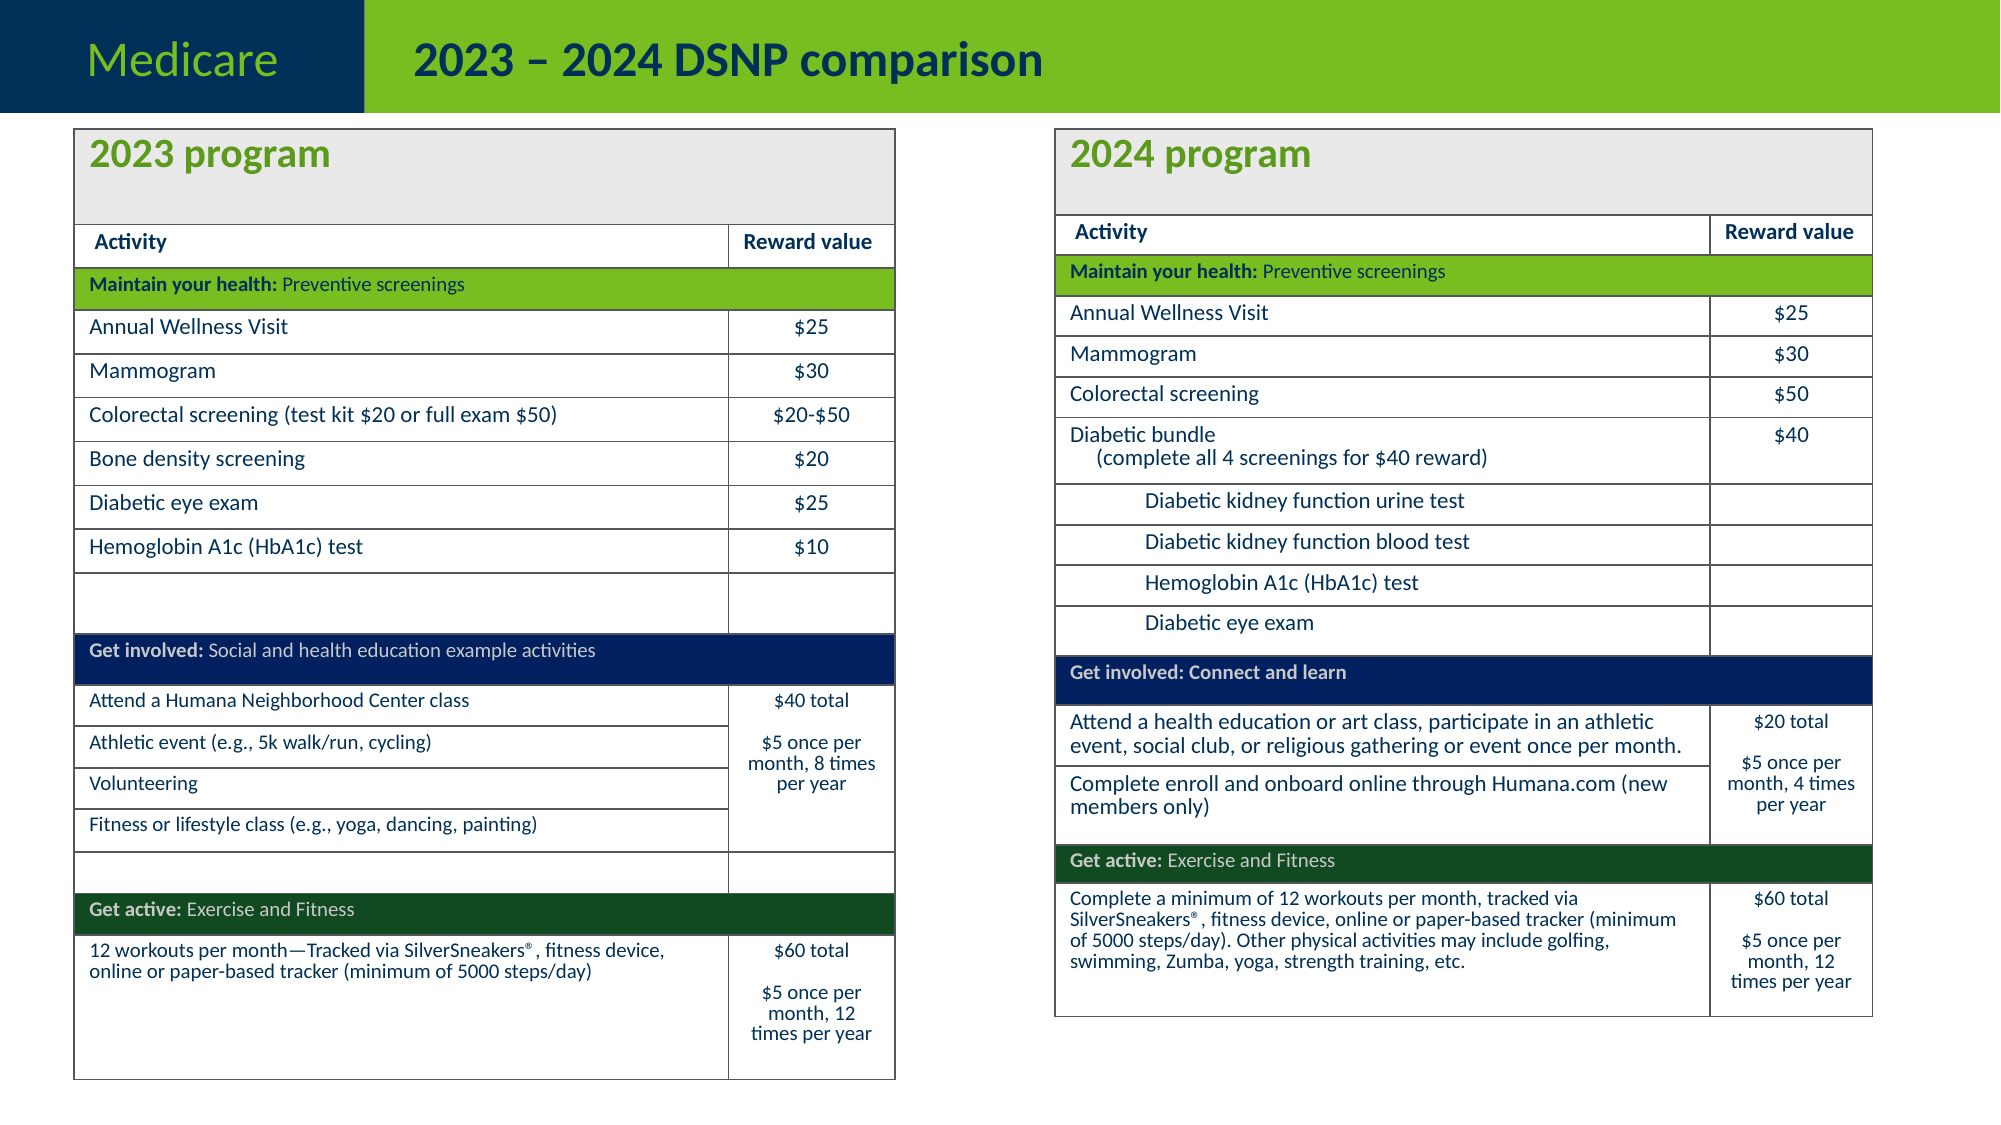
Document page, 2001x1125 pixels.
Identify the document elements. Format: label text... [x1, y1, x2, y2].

table_cell $25 [729, 311, 894, 353]
table_cell Diabetic eye exam [75, 486, 728, 528]
table_cell Complete a minimum of 12 workouts per month, tracked via SilverSneakers®, fitness device, online or paper-based tracker (minimum of 5000 steps/day). Other physical activities may include golfing, swimming, Zumba, yoga, strength training, etc. [1056, 884, 1709, 1016]
table_cell Attend a health education or art class, participate in an athletic event, social club, or religious gathering or event once per month. [1056, 706, 1709, 765]
table_cell $20 total $5 once per month, 4 times per year [1711, 706, 1872, 844]
table_cell [1711, 526, 1872, 564]
table_cell [75, 574, 728, 633]
table_cell $60 total $5 once per month, 12 times per year [729, 936, 894, 1079]
table_cell $20 [729, 442, 894, 485]
table_cell $30 [729, 355, 894, 397]
table_cell Get involved: Social and health education example activities [75, 635, 894, 684]
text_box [0, 0, 2000, 114]
table_header 2024 program [1056, 130, 1872, 214]
table_cell Get involved: Connect and learn [1056, 657, 1872, 704]
table_cell Diabetic kidney function urine test [1056, 485, 1709, 524]
table_cell Colorectal screening (test kit $20 or full exam $50) [75, 398, 728, 441]
table_cell Complete enroll and onboard online through Humana.com (new members only) [1056, 767, 1709, 844]
table_cell Activity [1056, 216, 1709, 254]
table_cell [729, 574, 894, 633]
table_cell Annual Wellness Visit [75, 311, 728, 353]
table_cell Athletic event (e.g., 5k walk/run, cycling) [75, 727, 728, 767]
table_cell $30 [1711, 337, 1872, 376]
table_cell Get active: Exercise and Fitness [1056, 846, 1872, 882]
table_cell Diabetic kidney function blood test [1056, 526, 1709, 564]
table_cell Attend a Humana Neighborhood Center class [75, 686, 728, 725]
table_cell $25 [729, 486, 894, 528]
table_cell [729, 853, 894, 893]
table_cell Diabetic bundle (complete all 4 screenings for $40 reward) [1056, 418, 1709, 483]
table_cell Diabetic eye exam [1056, 607, 1709, 655]
table_cell [1711, 607, 1872, 655]
table_cell $60 total $5 once per month, 12 times per year [1711, 884, 1872, 1016]
table_cell $40 total $5 once per month, 8 times per year [729, 686, 894, 851]
table_cell $40 [1711, 418, 1872, 483]
table_cell Mammogram [1056, 337, 1709, 376]
table_cell Get active: Exercise and Fitness [75, 894, 894, 934]
table_header 2023 program [75, 130, 894, 224]
table_cell Reward value [1711, 216, 1872, 254]
table_cell Hemoglobin A1c (HbA1c) test [75, 530, 728, 572]
table_cell Reward value [729, 225, 894, 267]
table_cell Mammogram [75, 355, 728, 397]
table_cell Activity [75, 225, 728, 267]
table_cell Maintain your health: Preventive screenings [1056, 256, 1872, 295]
table_cell Colorectal screening [1056, 378, 1709, 417]
table_cell Hemoglobin A1c (HbA1c) test [1056, 566, 1709, 605]
table_cell Maintain your health: Preventive screenings [75, 269, 894, 309]
table_cell $25 [1711, 297, 1872, 335]
table_cell Volunteering [75, 769, 728, 808]
table_cell [1711, 485, 1872, 524]
table_cell Annual Wellness Visit [1056, 297, 1709, 335]
table_cell Bone density screening [75, 442, 728, 485]
table_cell [75, 853, 728, 893]
table_cell $20-$50 [729, 398, 894, 441]
table_cell 12 workouts per month—Tracked via SilverSneakers®, fitness device, online or paper-based tracker (minimum of 5000 steps/day) [75, 936, 728, 1079]
table_cell Fitness or lifestyle class (e.g., yoga, dancing, painting) [75, 810, 728, 851]
table_cell $10 [729, 530, 894, 572]
table_cell [1711, 566, 1872, 605]
table_cell $50 [1711, 378, 1872, 417]
